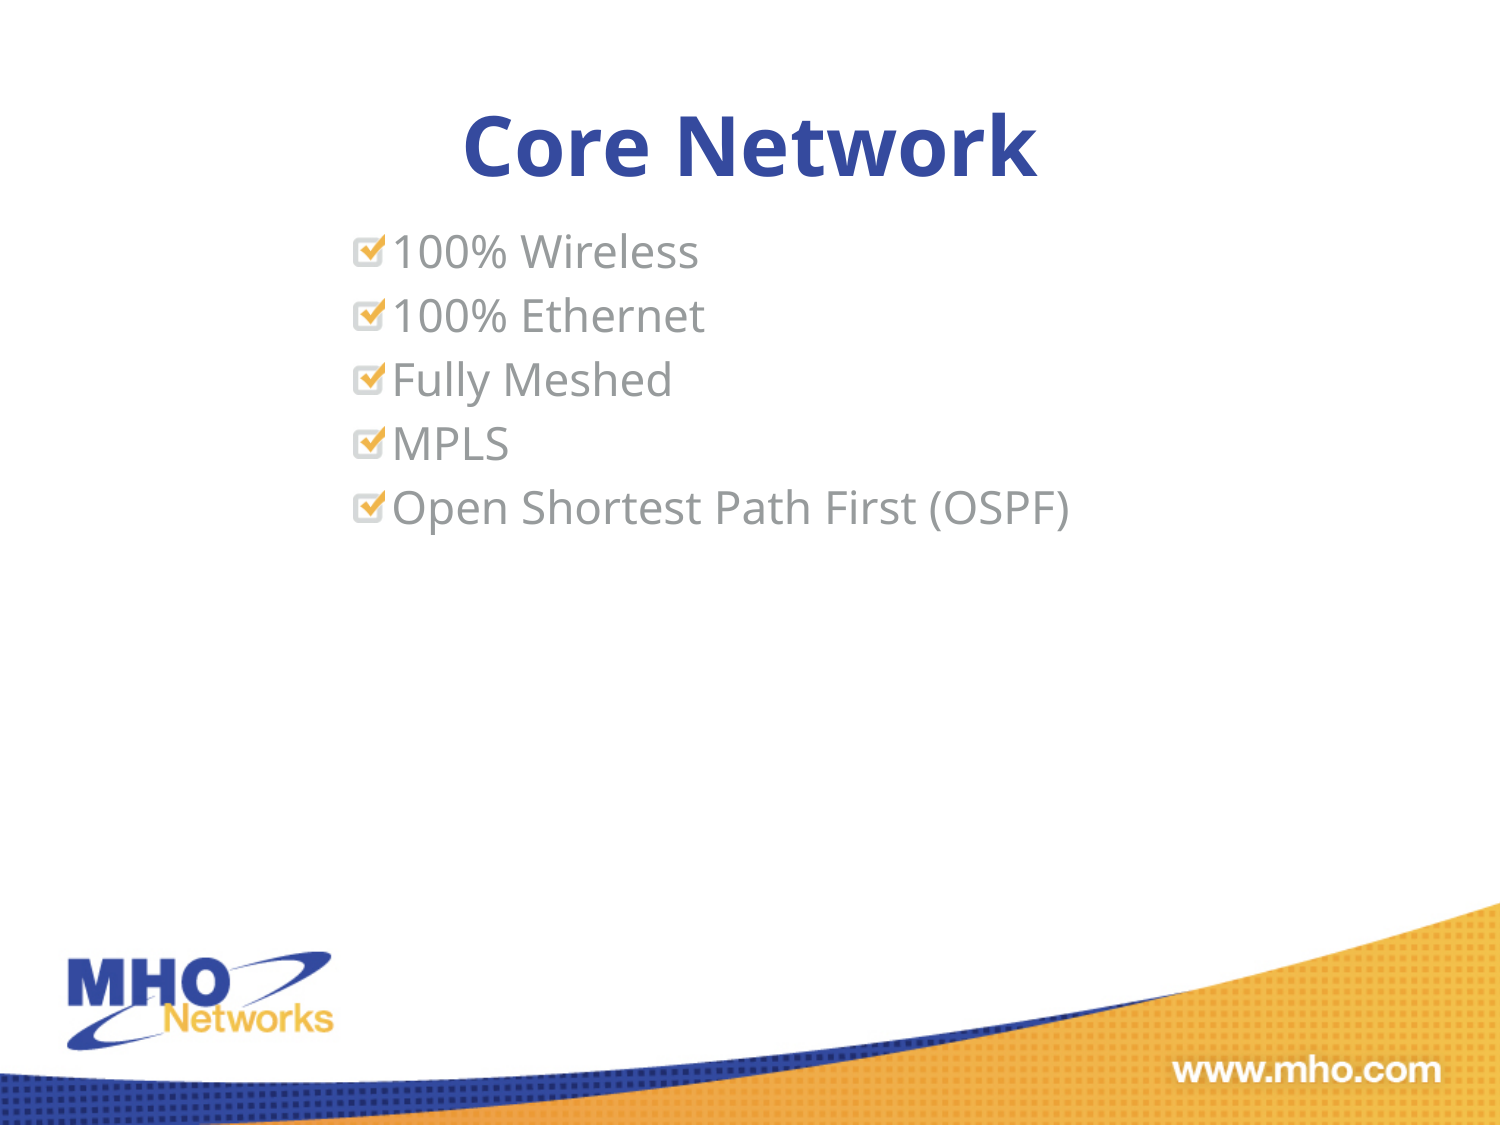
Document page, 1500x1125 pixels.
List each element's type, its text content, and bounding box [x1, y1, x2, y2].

picture [0, 0, 1500, 1125]
title Core Network [188, 101, 1312, 185]
list 100% Wireless 100% Ethernet Fully Meshed MPLS Open Shortest Path First (OSPF) [188, 215, 1311, 913]
